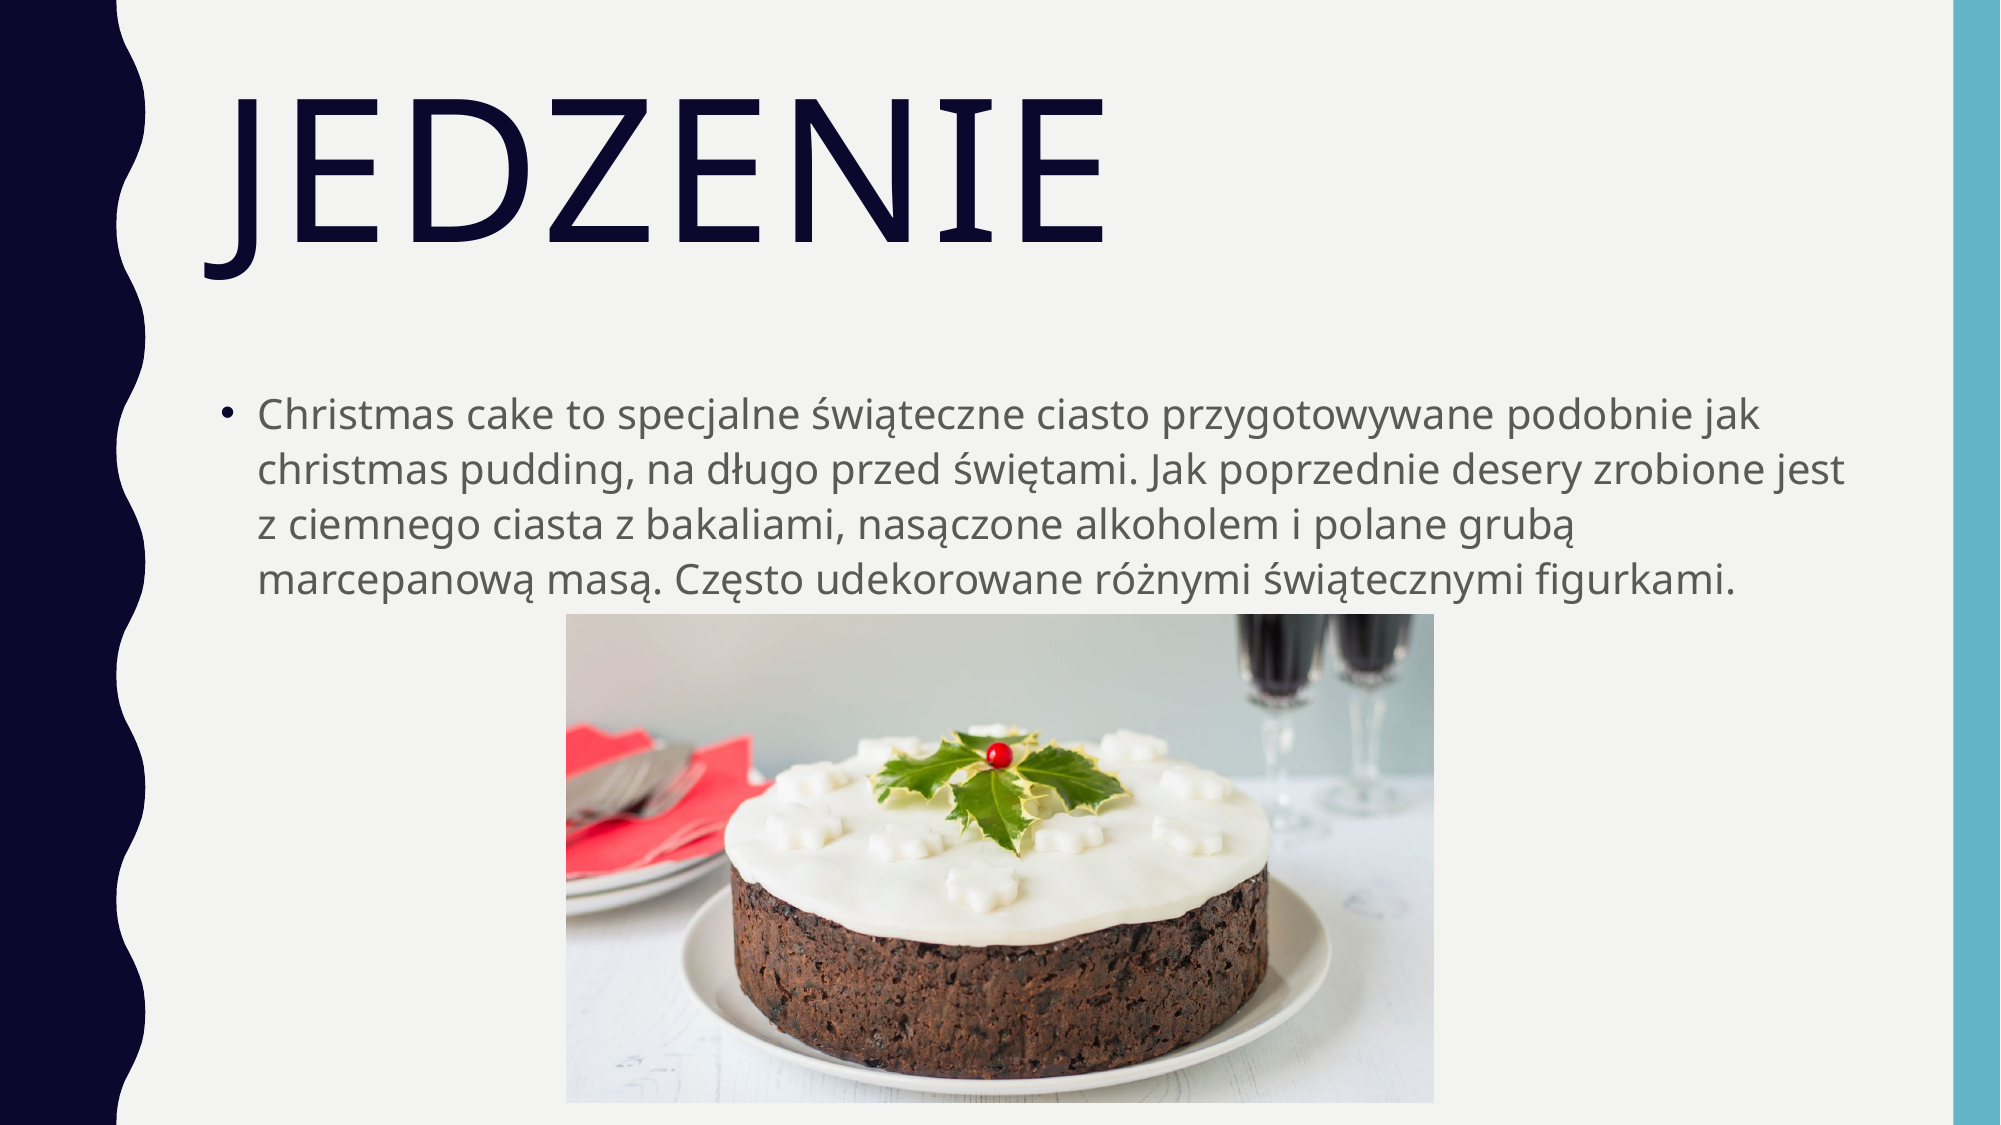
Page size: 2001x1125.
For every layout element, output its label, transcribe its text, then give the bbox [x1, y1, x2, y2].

picture [566, 614, 1434, 1103]
title JEDZENIE [205, 62, 1875, 308]
list Christmas cake to specjalne świąteczne ciasto przygotowywane podobnie jak christmas pudding, na długo przed świętami. Jak poprzednie desery zrobione jest z ciemnego ciasta z bakaliami, nasączone alkoholem i polane grubą marcepanową masą. Często udekorowane różnymi świątecznymi figurkami. [205, 375, 1875, 965]
